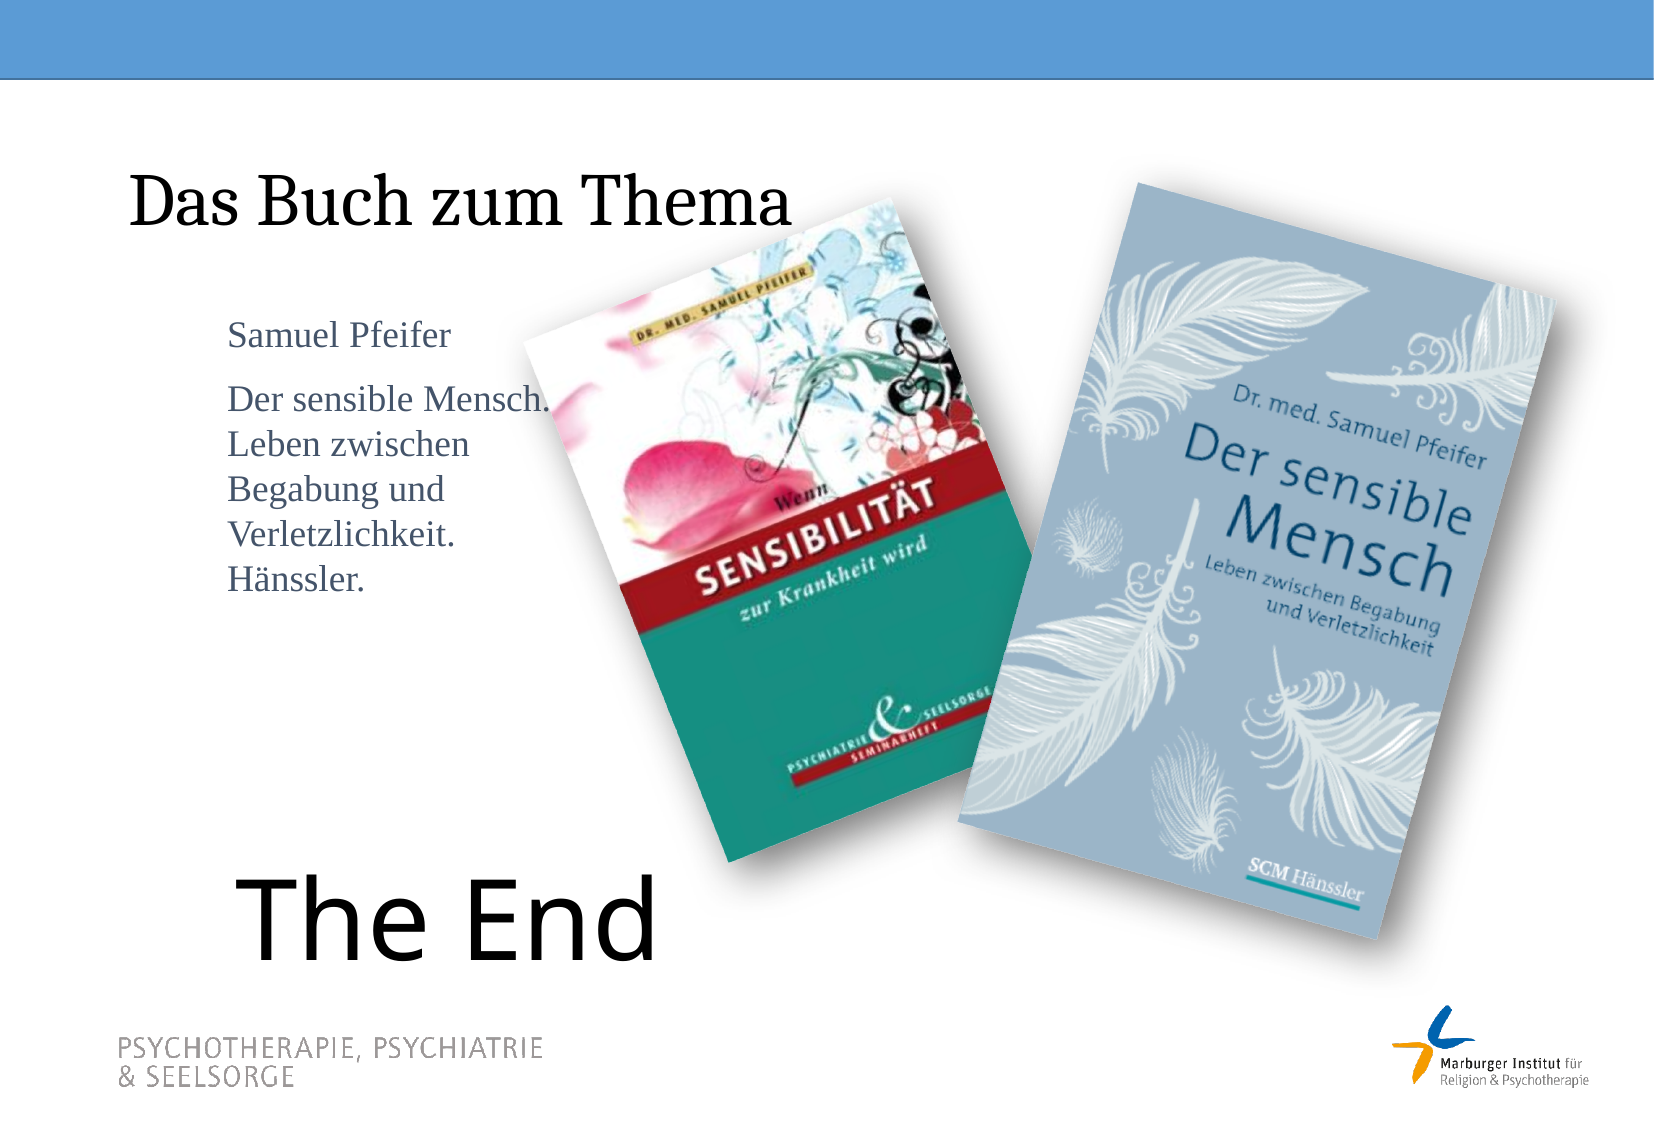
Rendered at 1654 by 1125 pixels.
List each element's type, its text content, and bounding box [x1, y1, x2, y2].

title Das Buch zum Thema [113, 125, 1540, 278]
text_box The End [220, 786, 1146, 991]
picture [524, 183, 1556, 939]
picture [1387, 995, 1603, 1102]
text_box Samuel Pfeifer Der sensible Mensch. Leben zwischen Begabung und Verletzlichkeit. Hänssler. [212, 302, 601, 607]
picture [113, 1028, 548, 1094]
